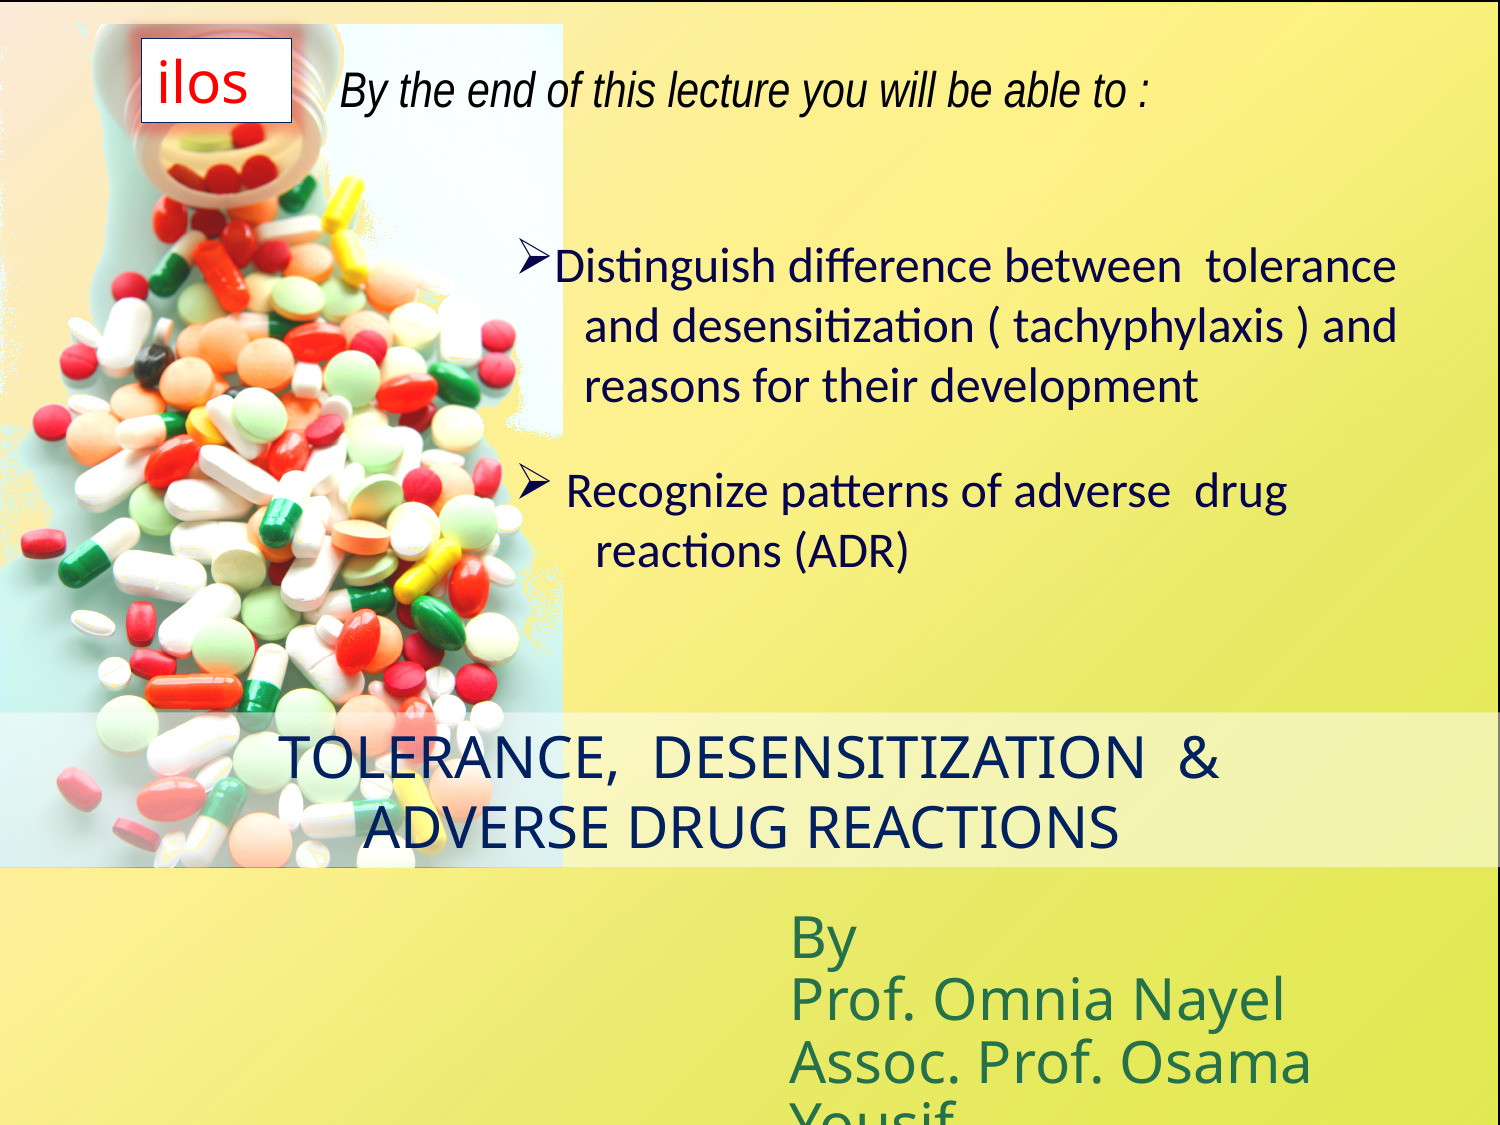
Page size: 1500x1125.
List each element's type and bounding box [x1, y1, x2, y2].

picture [0, 24, 563, 868]
text_box [0, 0, 1500, 1125]
